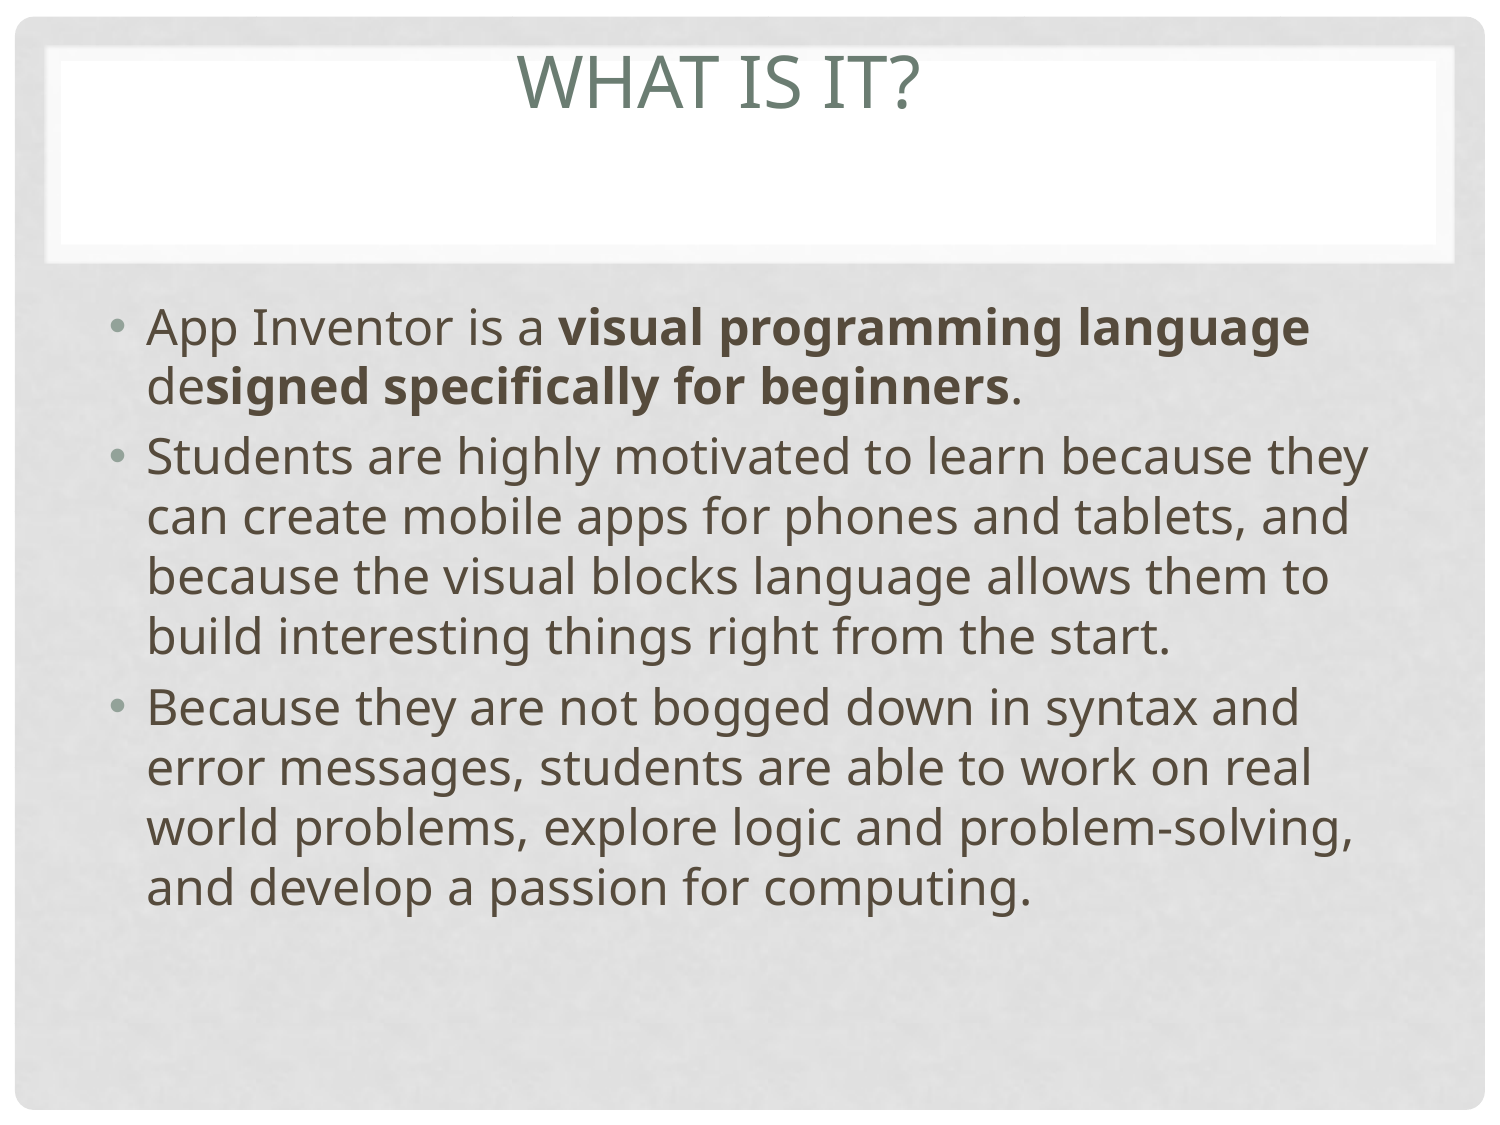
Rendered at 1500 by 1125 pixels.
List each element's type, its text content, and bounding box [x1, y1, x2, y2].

title What is it? [225, 22, 1213, 136]
list App Inventor is a visual programming language designed specifically for beginners. Students are highly motivated to learn because they can create mobile apps for phones and tablets, and because the visual blocks language allows them to build interesting things right from the start. Because they are not bogged down in syntax and error messages, students are able to work on real world problems, explore logic and problem-solving, and develop a passion for computing. [75, 287, 1425, 1005]
